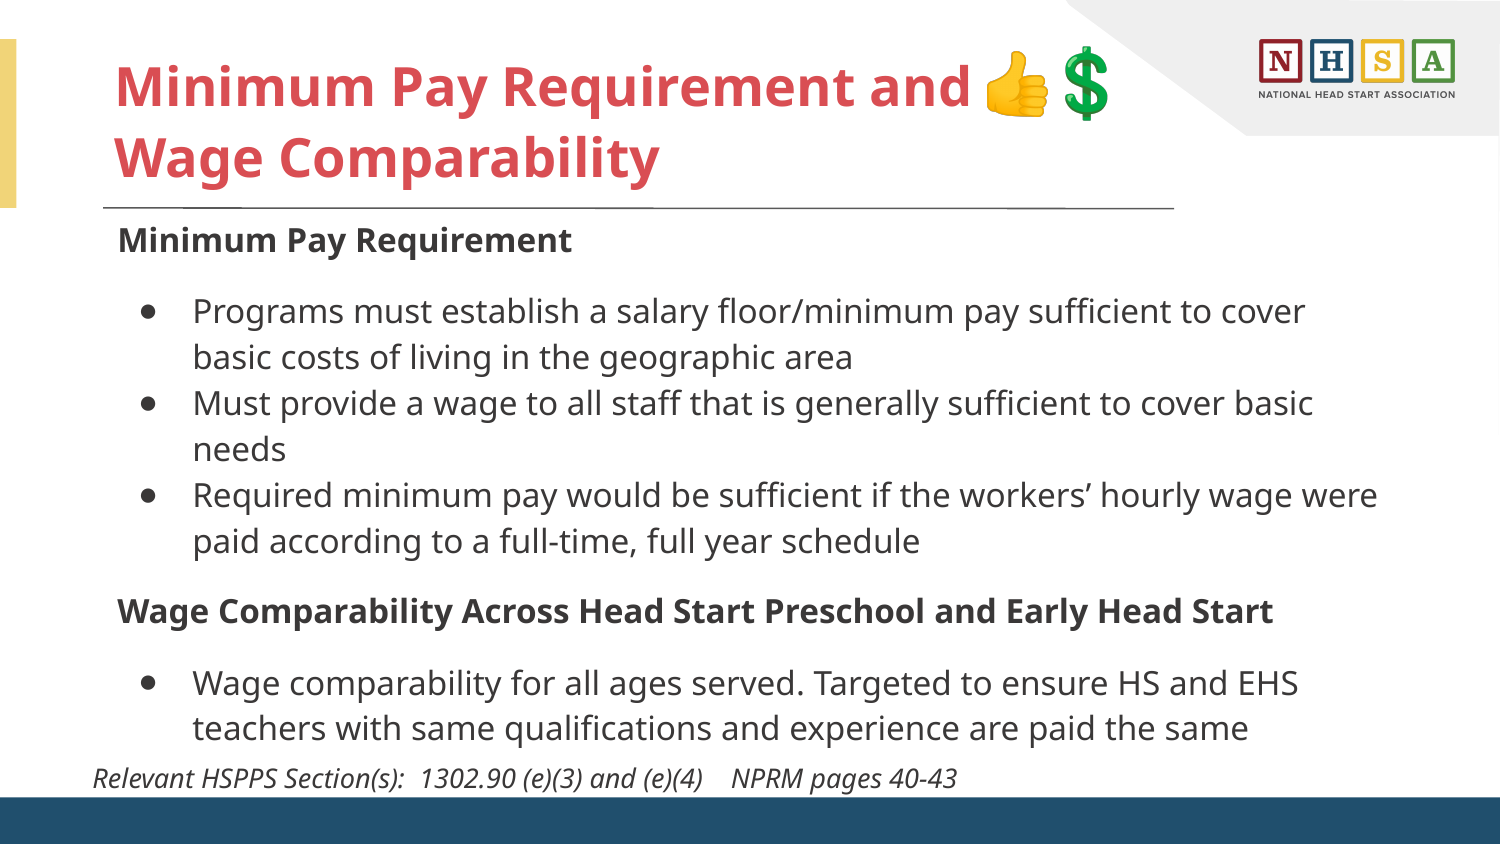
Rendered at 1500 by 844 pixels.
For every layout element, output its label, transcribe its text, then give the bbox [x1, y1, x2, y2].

list Minimum Pay Requirement Programs must establish a salary floor/minimum pay sufficient to cover basic costs of living in the geographic area Must provide a wage to all staff that is generally sufficient to cover basic needs Required minimum pay would be sufficient if the workers’ hourly wage were paid according to a full-time, full year schedule Wage Comparability Across Head Start Preschool and Early Head Start Wage comparability for all ages served. Targeted to ensure HS and EHS teachers with same qualifications and experience are paid the same Effective: August 1, 2031 [106, 207, 1398, 756]
picture [986, 44, 1126, 123]
picture [1259, 39, 1455, 98]
text_box Relevant HSPPS Section(s): 1302.90 (e)(3) and (e)(4) NPRM pages 40-43 [77, 746, 1117, 793]
title Minimum Pay Requirement and Wage Comparability [103, 44, 1218, 208]
